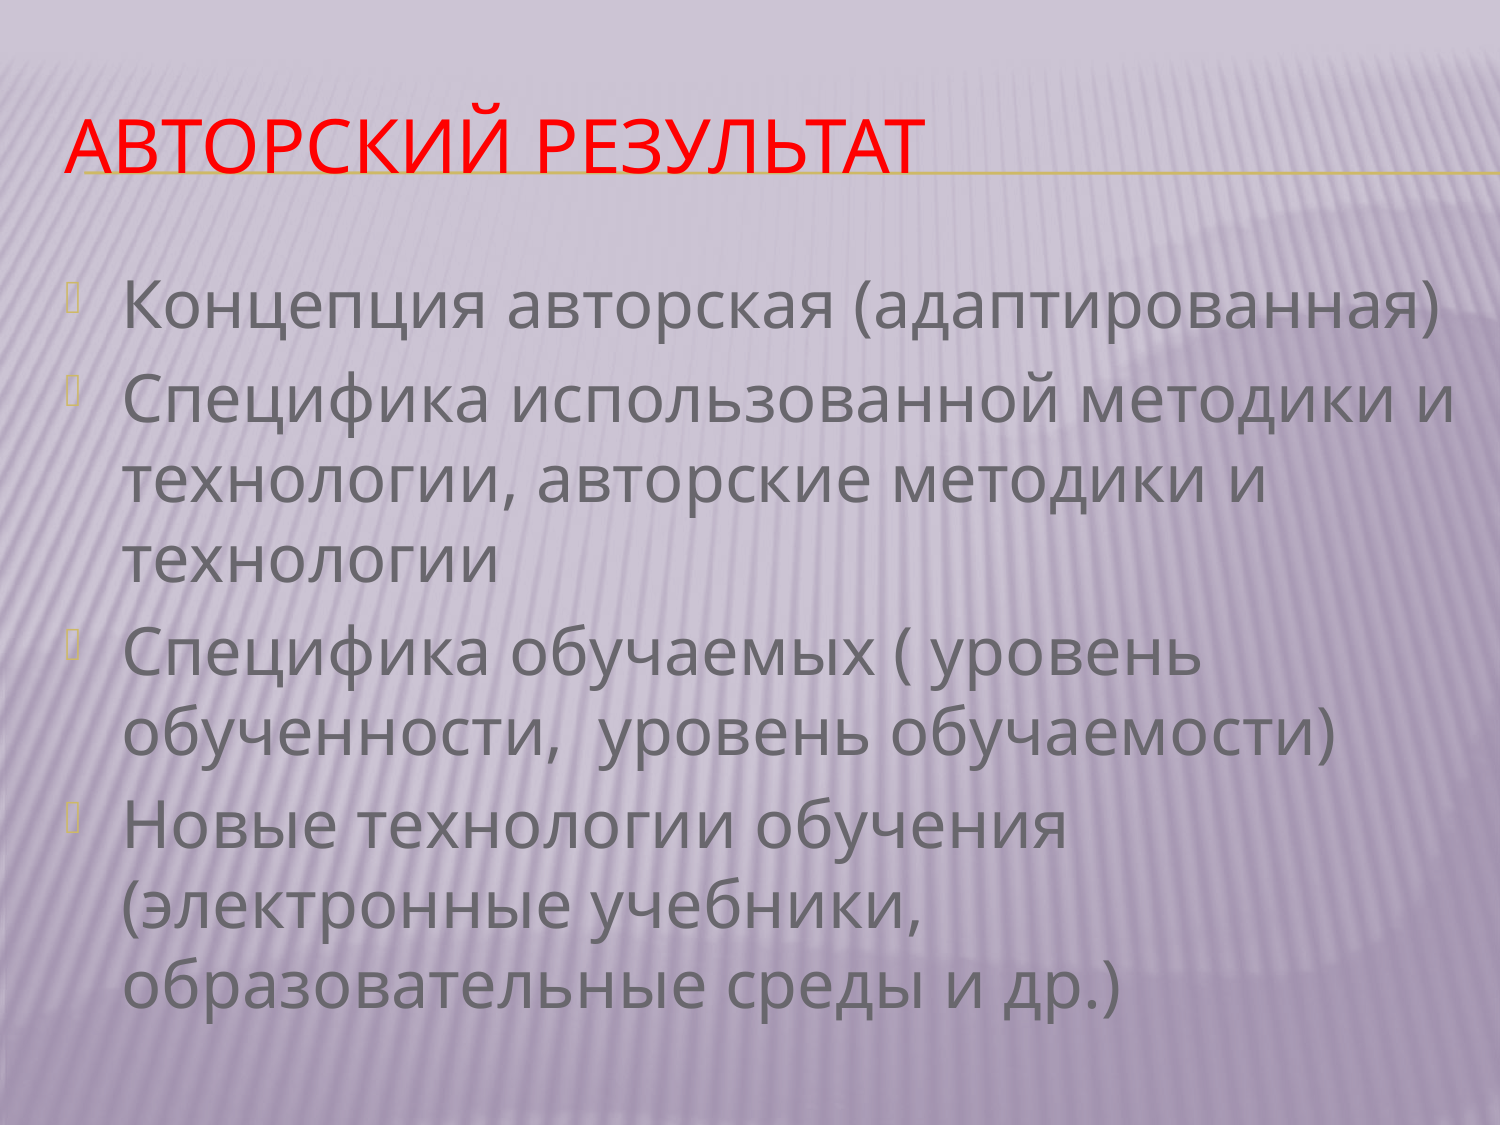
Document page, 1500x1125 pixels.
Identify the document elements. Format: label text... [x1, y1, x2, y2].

title Авторский результат [50, 75, 1475, 213]
list Концепция авторская (адаптированная) Специфика использованной методики и технологии, авторские методики и технологии Специфика обучаемых ( уровень обученности, уровень обучаемости) Новые технологии обучения (электронные учебники, образовательные среды и др.) [50, 254, 1475, 998]
